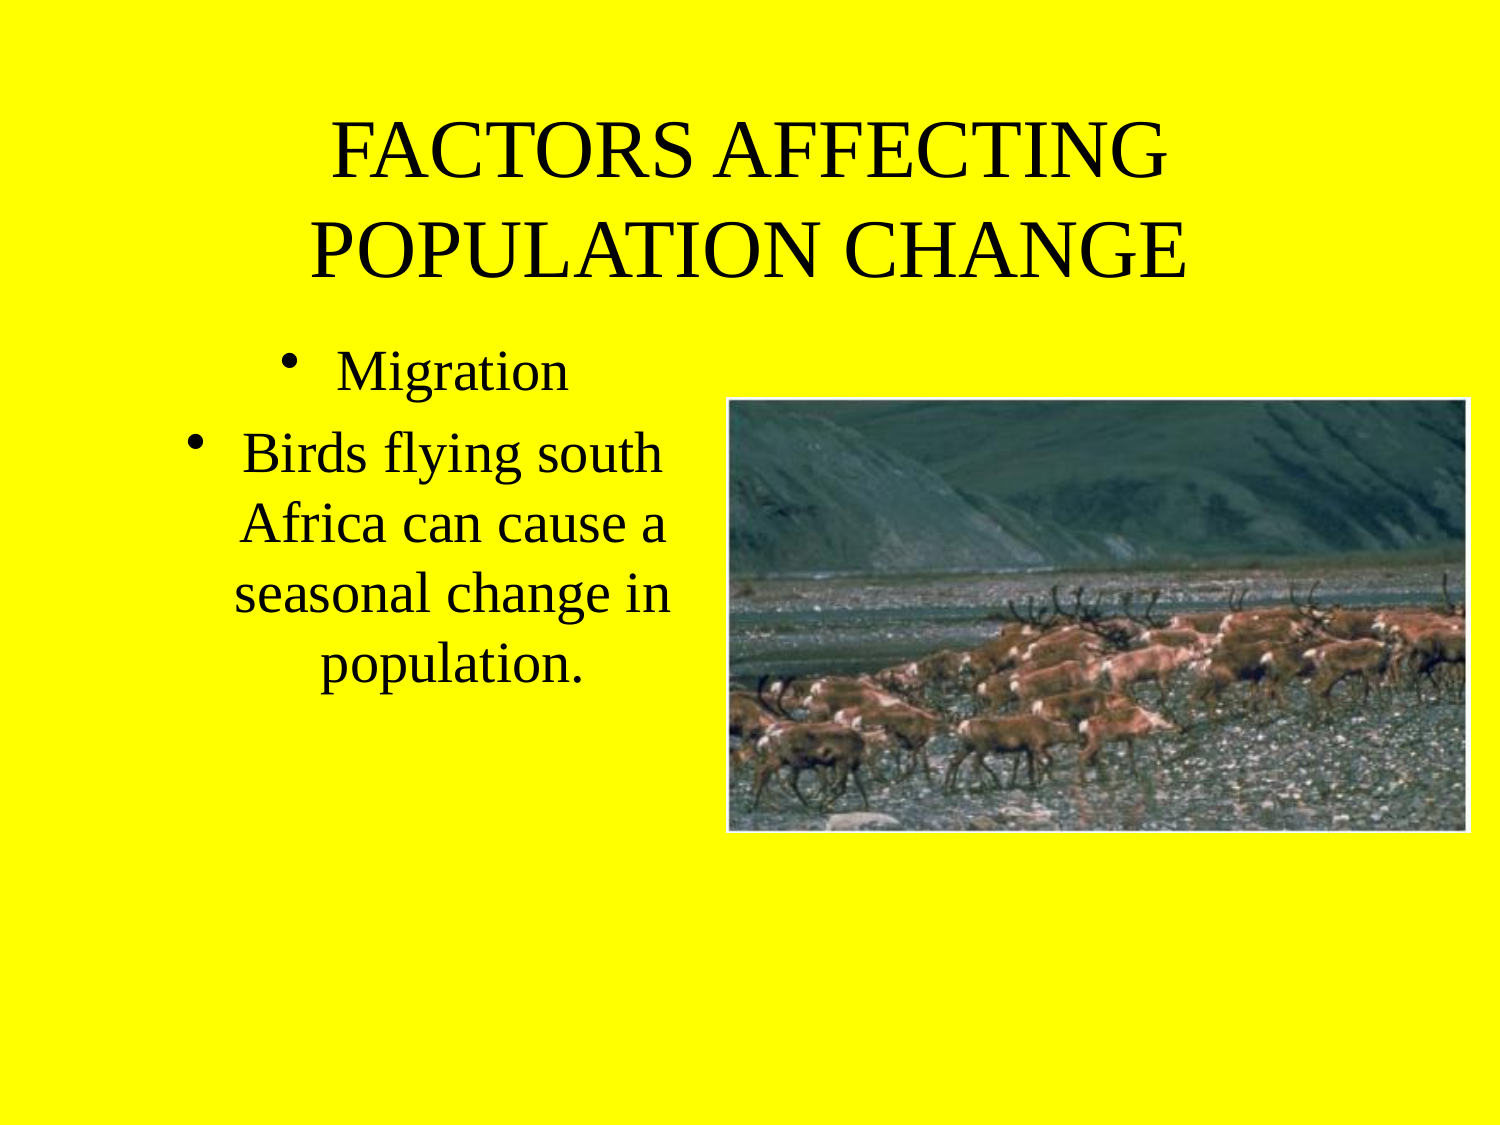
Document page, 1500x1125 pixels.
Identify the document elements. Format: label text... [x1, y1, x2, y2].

list Migration Birds flying south Africa can cause a seasonal change in population. [112, 324, 738, 1000]
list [726, 397, 1471, 833]
title FACTORS AFFECTING POPULATION CHANGE [112, 99, 1388, 288]
